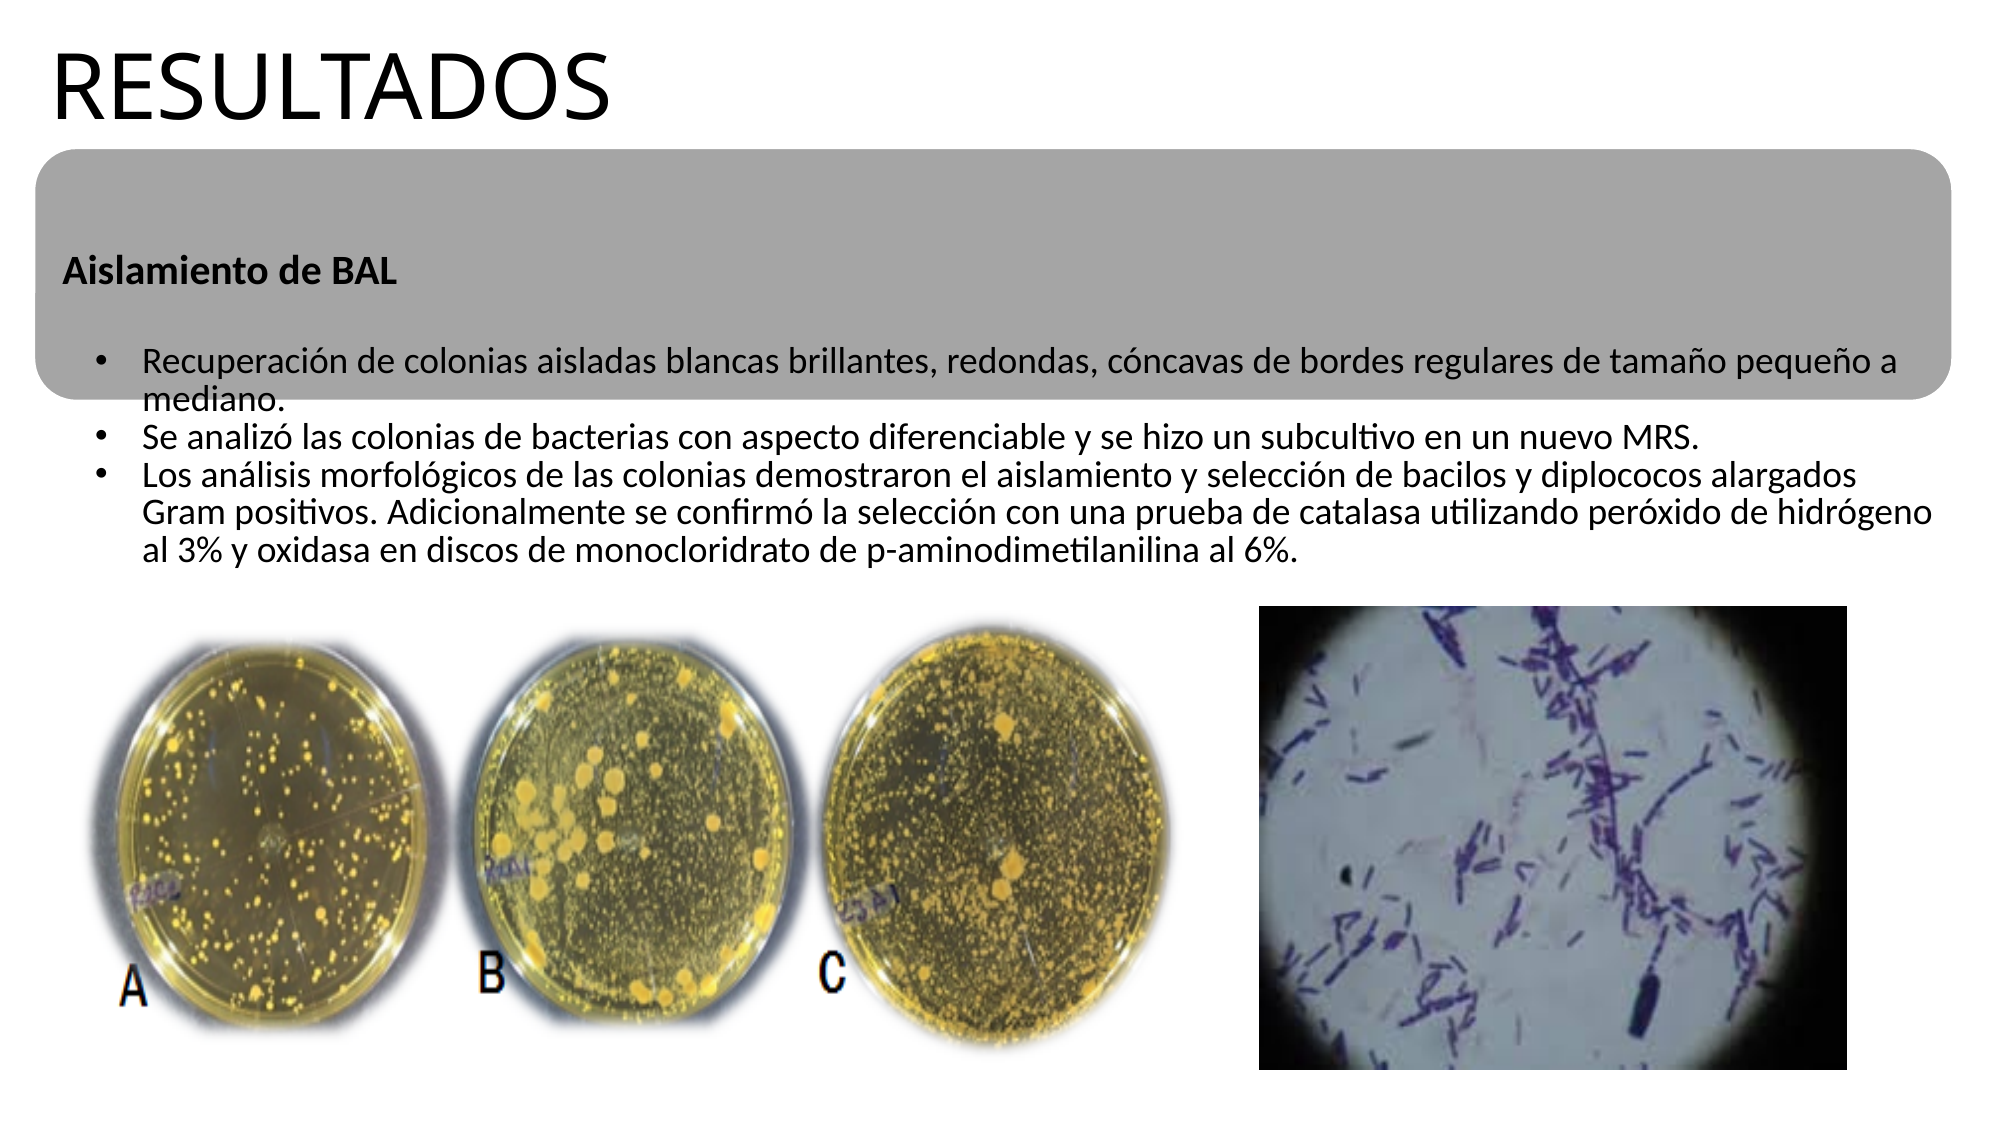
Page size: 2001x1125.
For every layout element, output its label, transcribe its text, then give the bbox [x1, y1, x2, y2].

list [34, 148, 1953, 517]
title RESULTADOS [34, 32, 1385, 148]
picture [1259, 606, 1847, 1070]
picture [75, 606, 1194, 1070]
